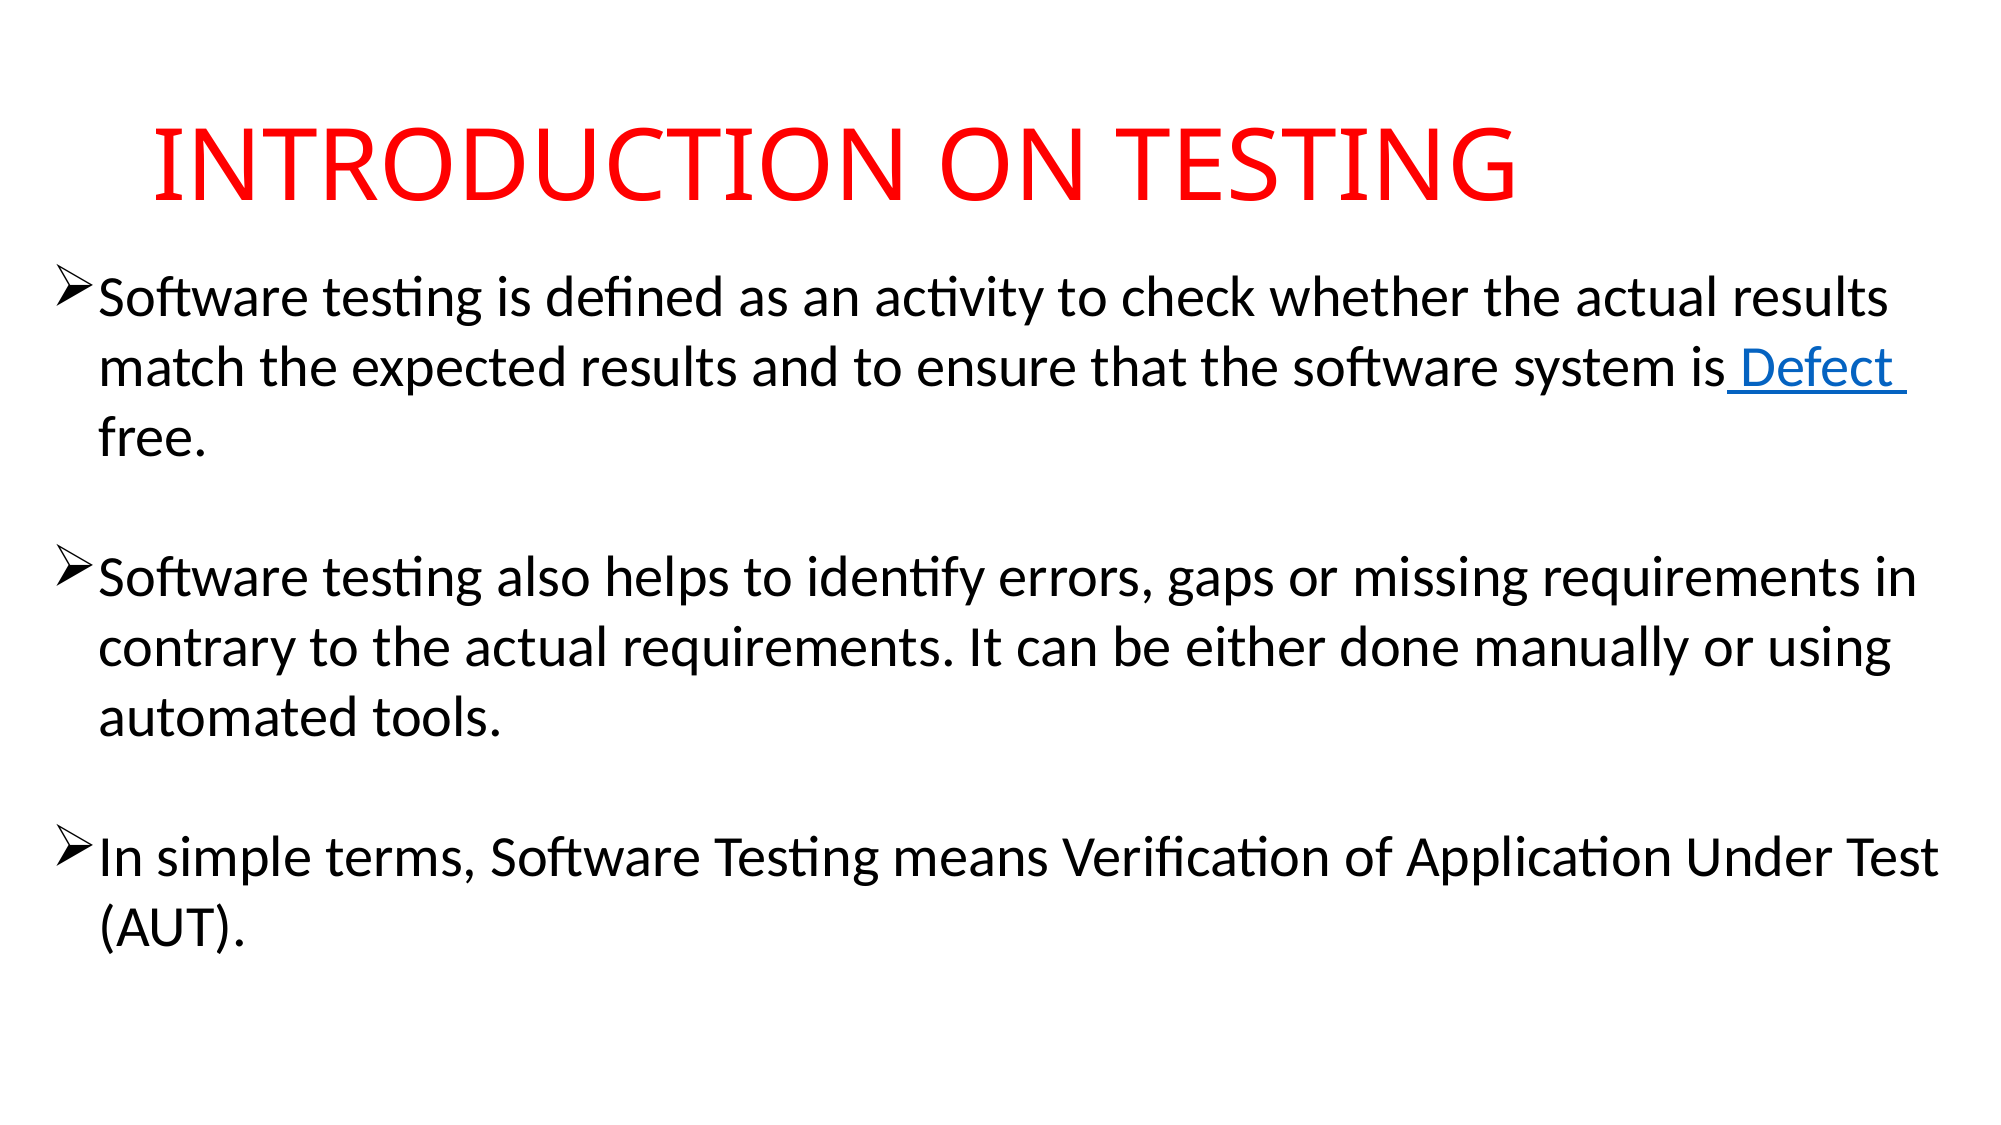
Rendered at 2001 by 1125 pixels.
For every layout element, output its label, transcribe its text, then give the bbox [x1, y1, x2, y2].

text_box Software testing is defined as an activity to check whether the actual results match the expected results and to ensure that the software system is Defect free. Software testing also helps to identify errors, gaps or missing requirements in contrary to the actual requirements. It can be either done manually or using automated tools. In simple terms, Software Testing means Verification of Application Under Test (AUT). [36, 250, 1960, 966]
title INTRODUCTION ON TESTING [137, 59, 1863, 250]
